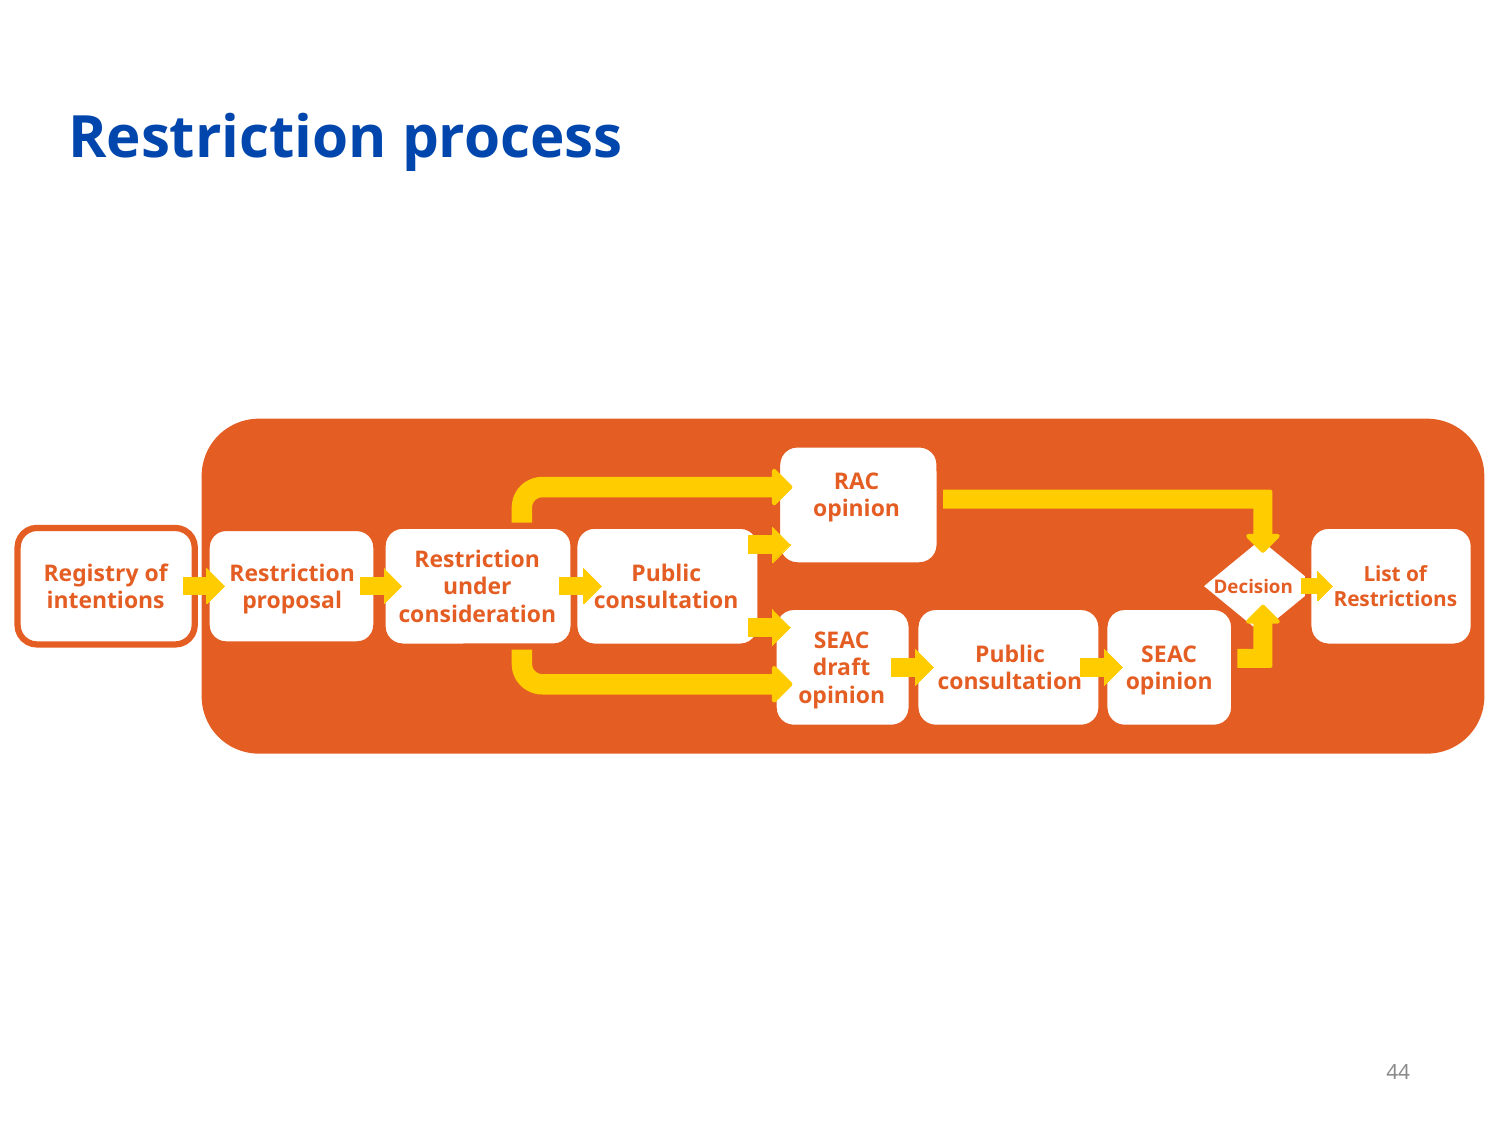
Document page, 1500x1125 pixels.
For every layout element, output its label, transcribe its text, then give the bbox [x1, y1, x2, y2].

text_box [0, 420, 1483, 752]
text_box Restriction process [53, 42, 1458, 225]
slide_number 44 [1074, 1042, 1425, 1103]
